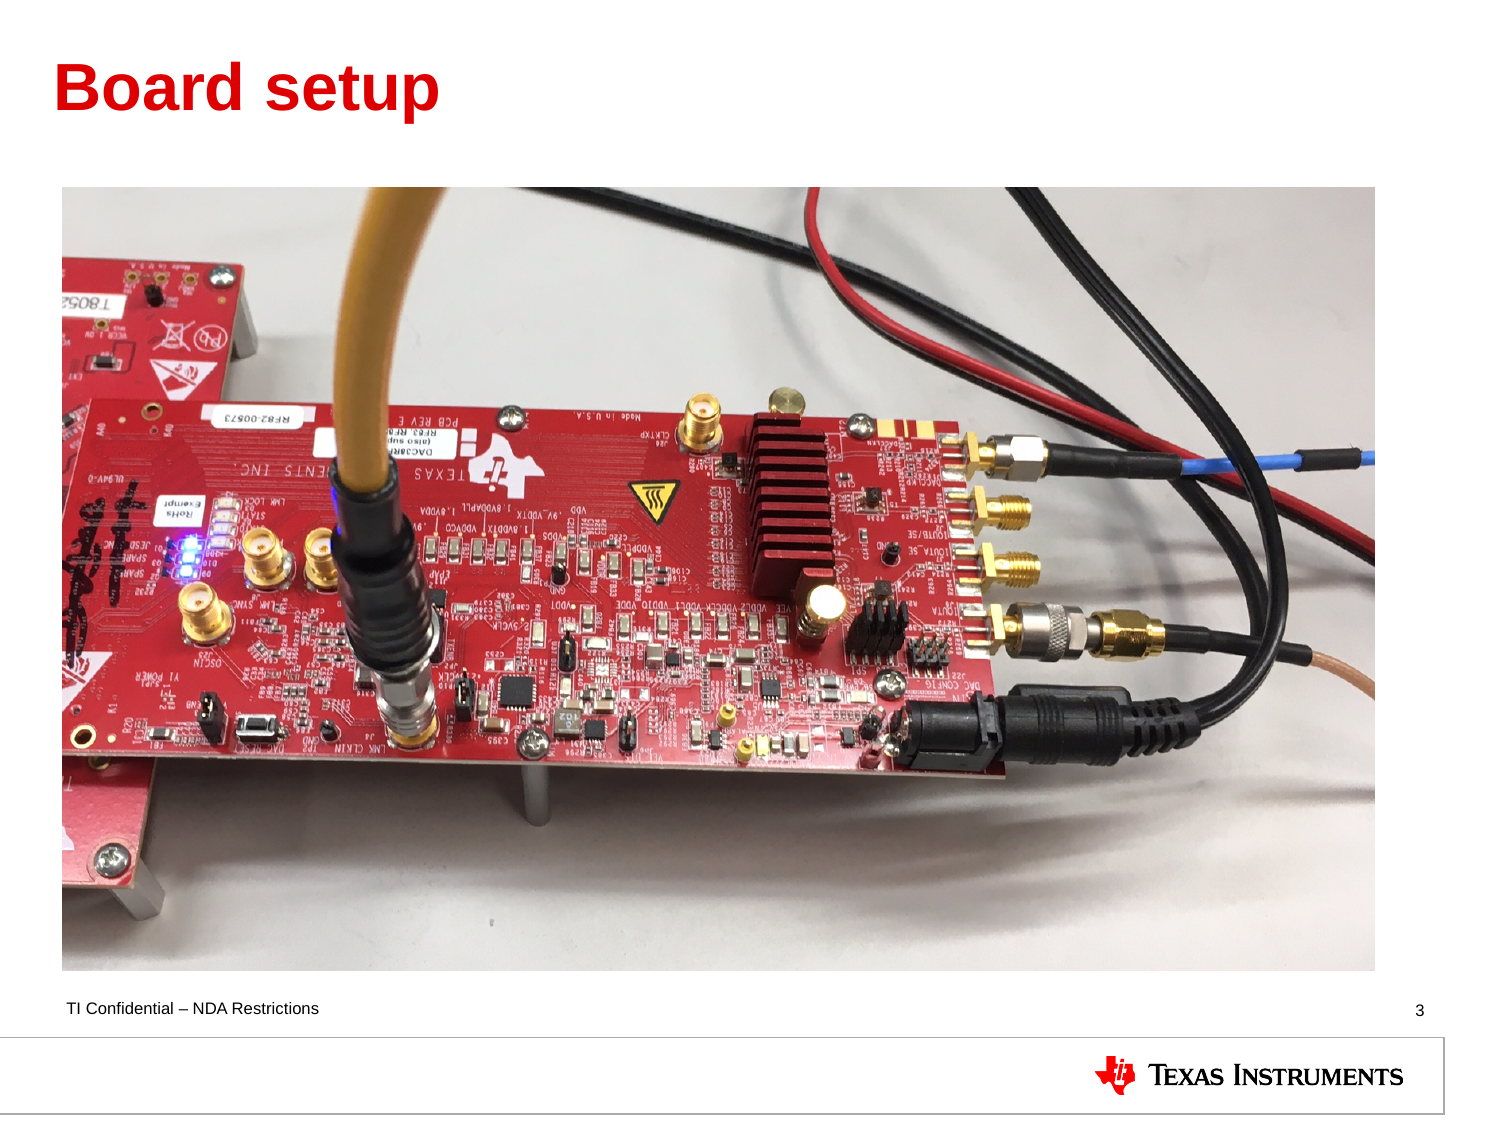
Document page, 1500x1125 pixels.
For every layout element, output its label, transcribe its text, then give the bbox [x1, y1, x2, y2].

picture [62, 187, 1376, 971]
picture [1095, 1056, 1403, 1095]
title Board setup [37, 23, 1426, 158]
slide_number 3 [1089, 992, 1440, 1027]
